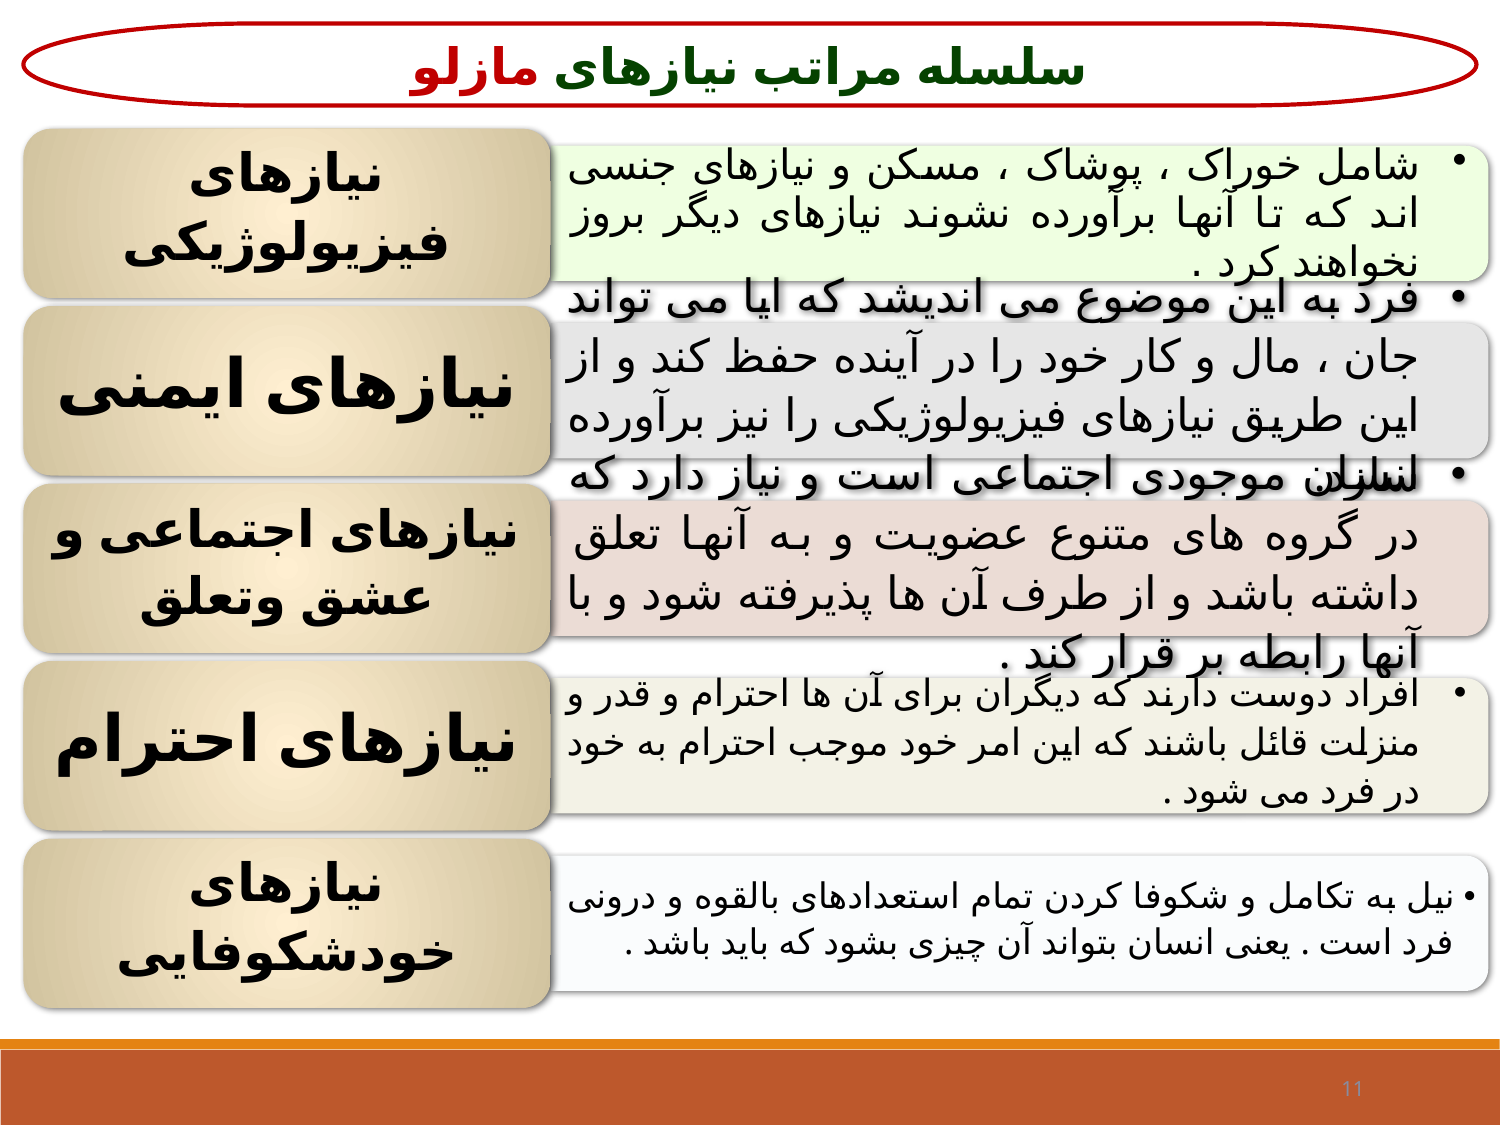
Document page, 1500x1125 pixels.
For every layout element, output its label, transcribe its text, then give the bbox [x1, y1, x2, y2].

text_box سلسله مراتب نیازهای مازلو [22, 22, 1478, 107]
slide_number 11 [1217, 1059, 1380, 1120]
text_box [22, 128, 1489, 1009]
